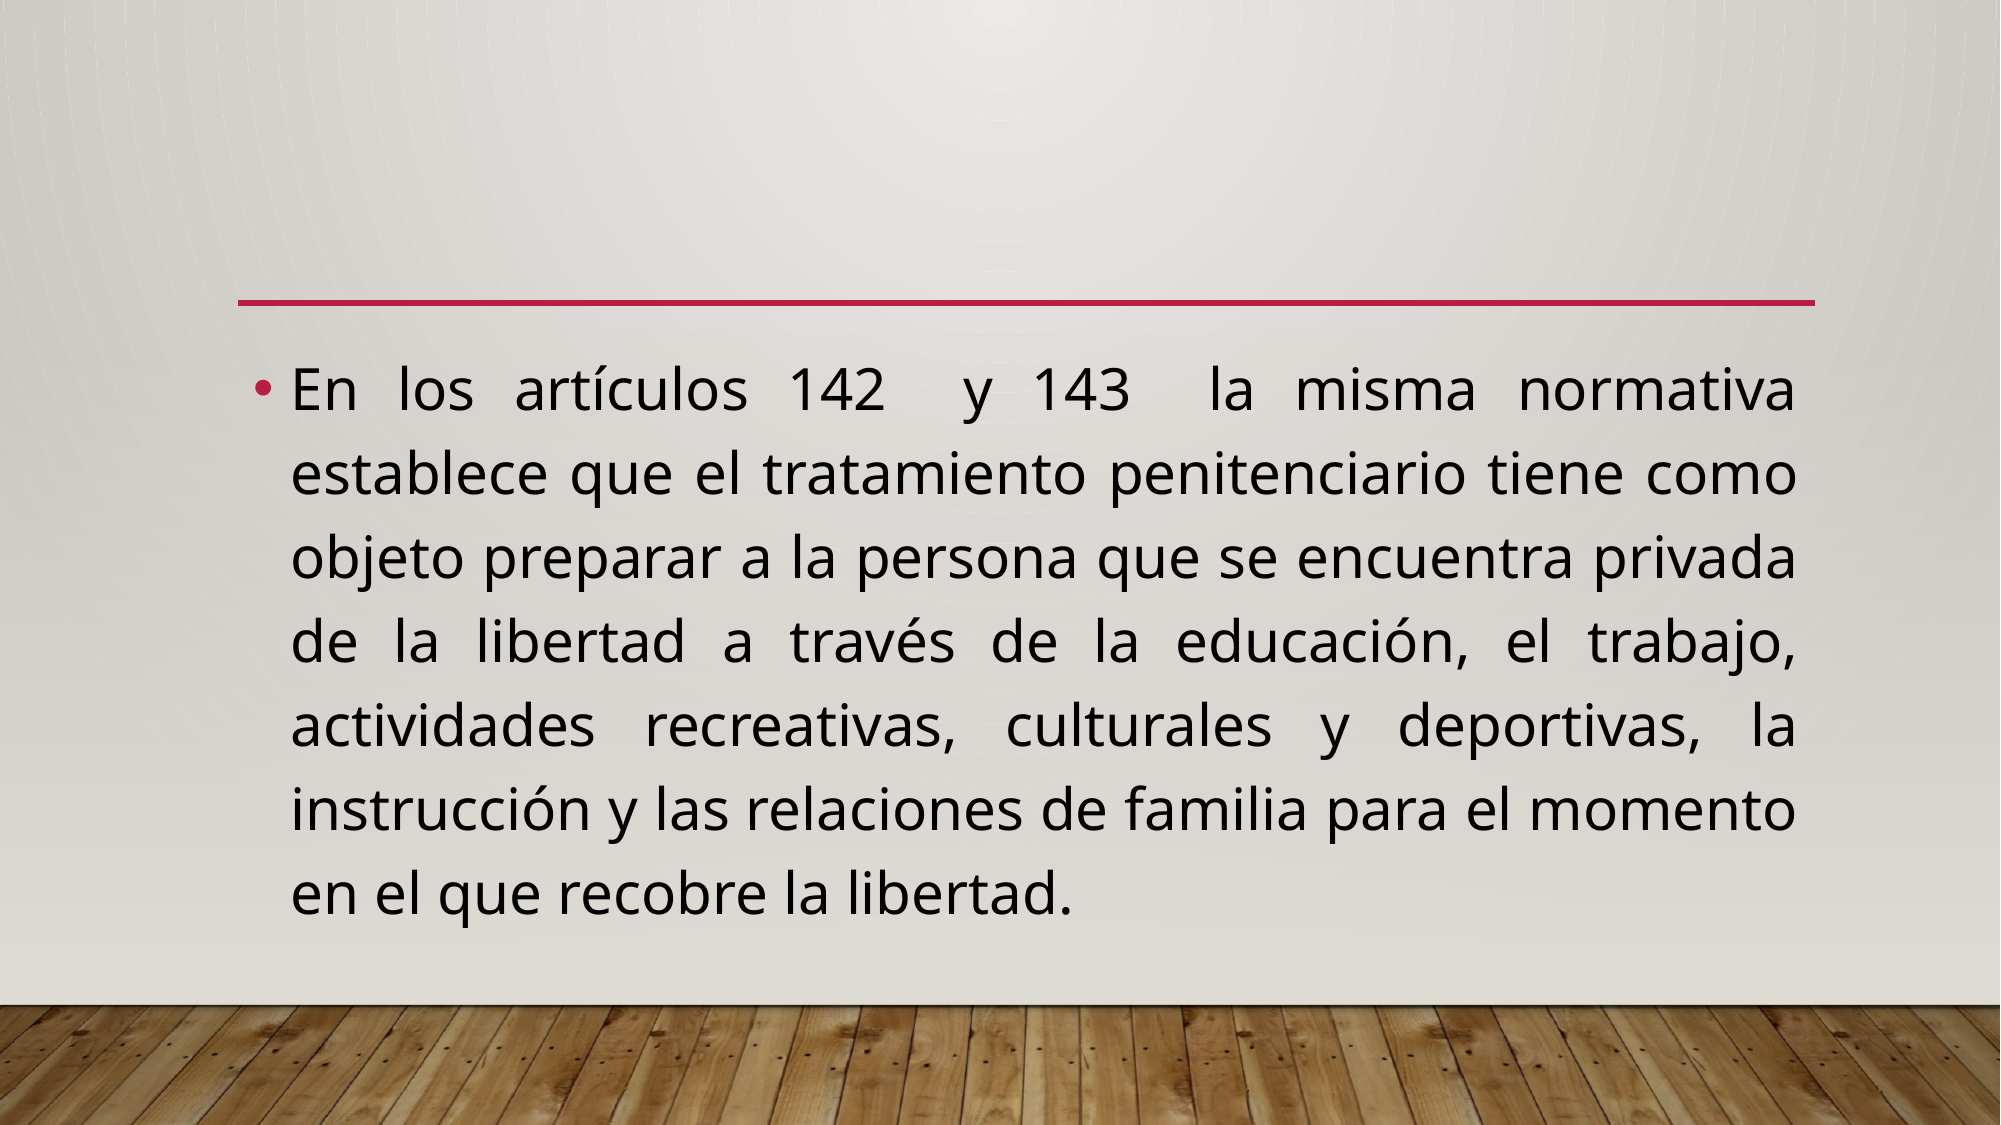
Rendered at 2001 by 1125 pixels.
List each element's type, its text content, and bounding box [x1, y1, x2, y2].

picture [0, 1005, 2000, 1125]
list En los artículos 142 y 143 la misma normativa establece que el tratamiento penitenciario tiene como objeto preparar a la persona que se encuentra privada de la libertad a través de la educación, el trabajo, actividades recreativas, culturales y deportivas, la instrucción y las relaciones de familia para el momento en el que recobre la libertad. [238, 330, 1814, 897]
